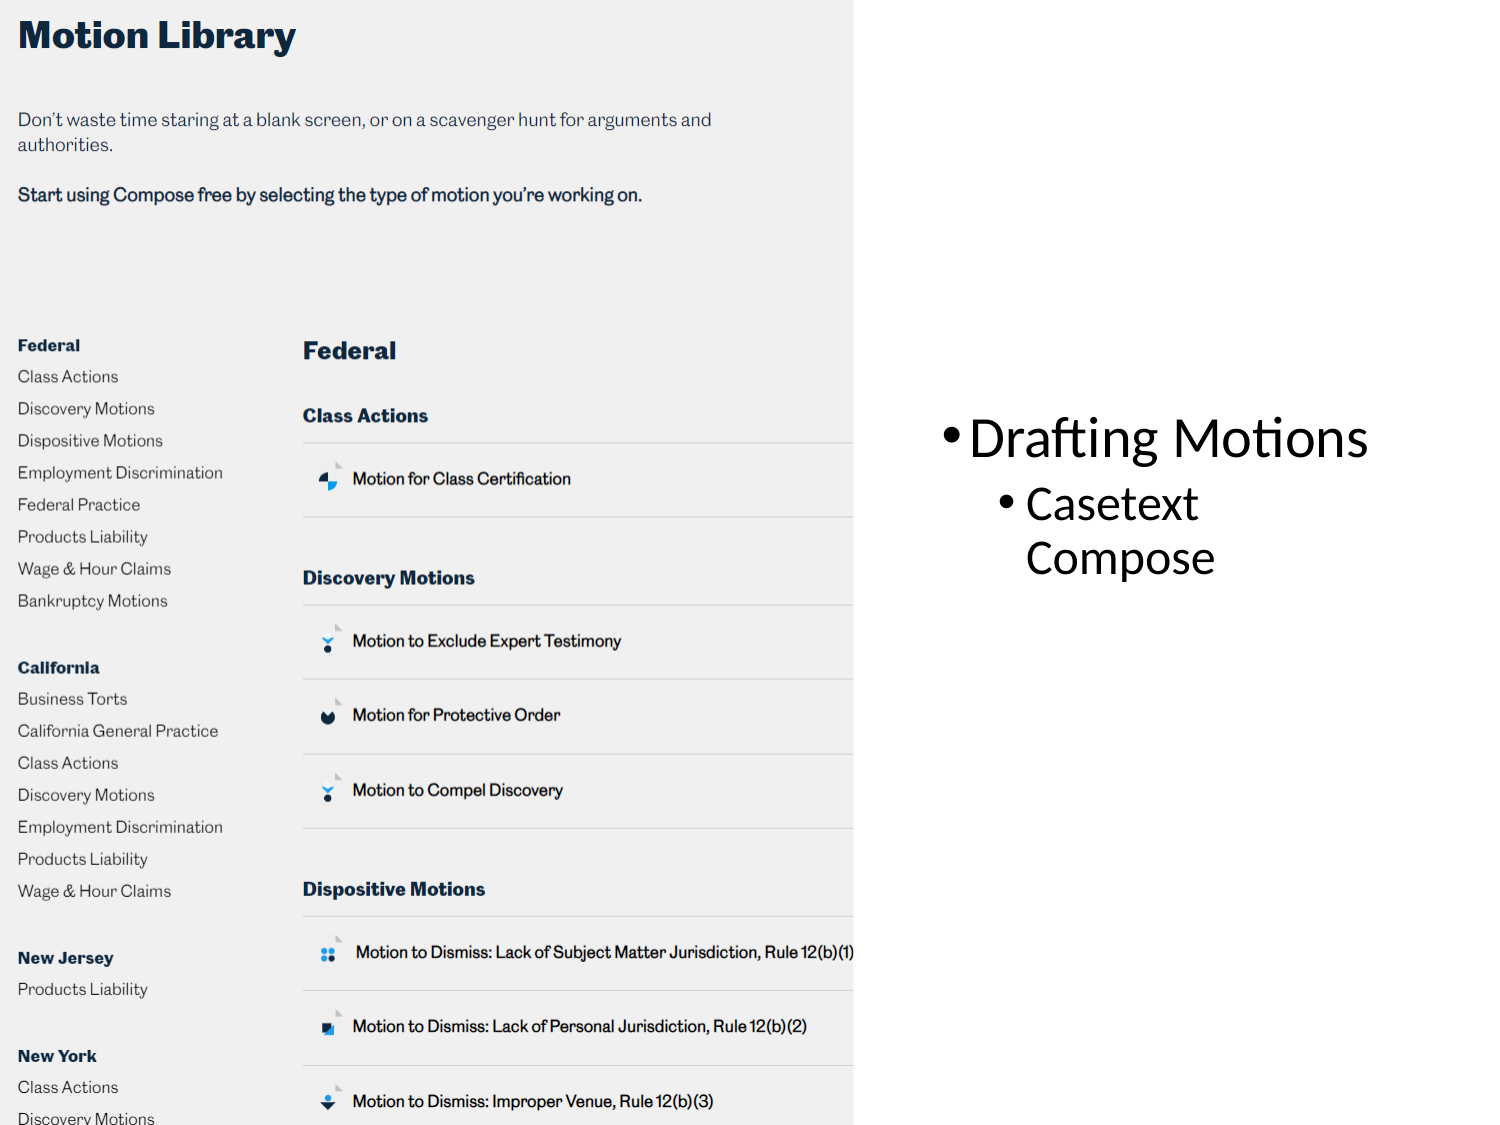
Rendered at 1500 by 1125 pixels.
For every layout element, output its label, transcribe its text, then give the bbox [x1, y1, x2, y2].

list Drafting Motions Casetext Compose [926, 399, 1397, 1014]
text_box [854, 0, 1500, 1125]
picture [0, 0, 854, 1125]
